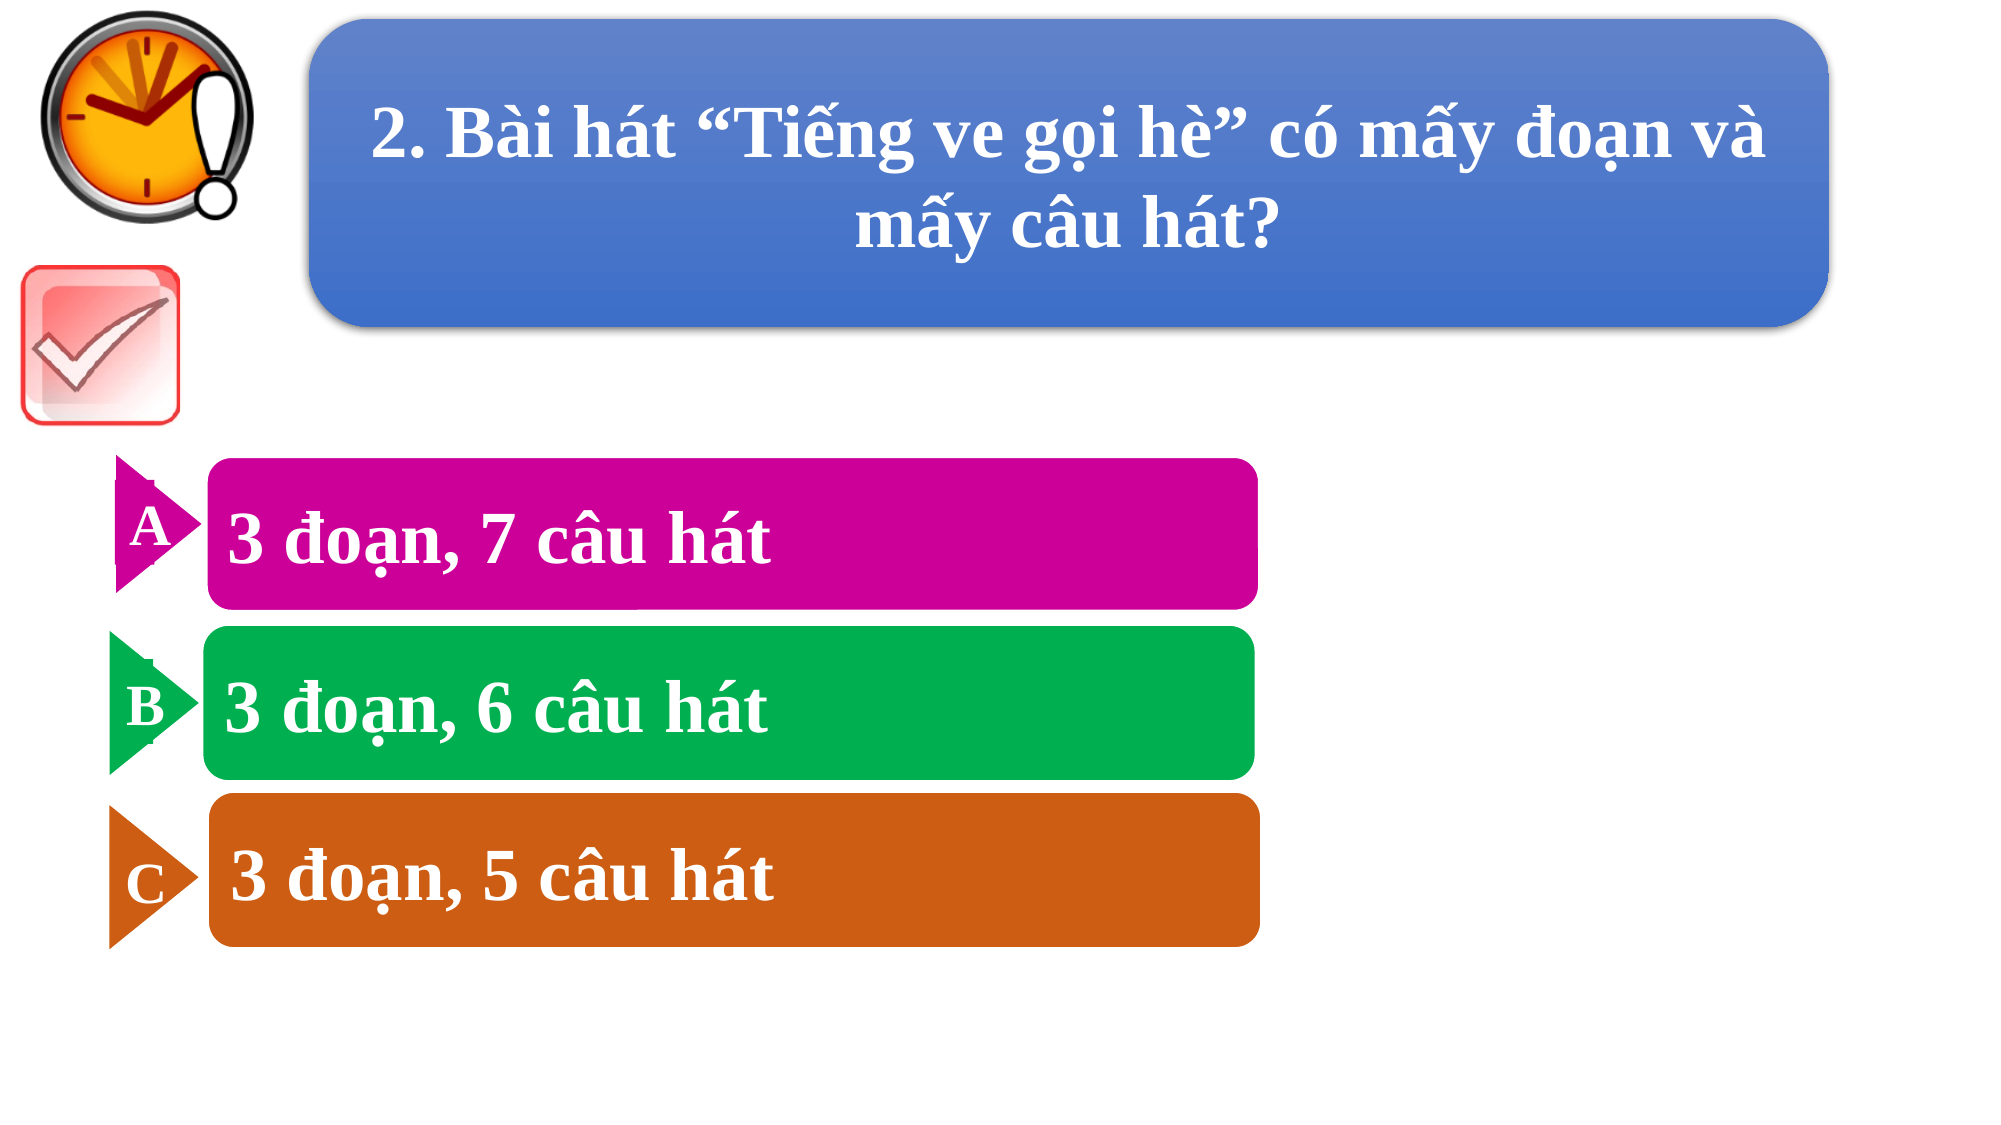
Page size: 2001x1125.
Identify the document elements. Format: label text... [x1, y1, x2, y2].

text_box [108, 791, 1262, 952]
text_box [113, 449, 1261, 613]
picture [39, 9, 256, 226]
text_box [108, 624, 1256, 782]
picture [17, 265, 181, 430]
text_box 2. Bài hát “Tiếng ve gọi hè” có mấy đoạn và mấy câu hát? [308, 18, 1830, 327]
